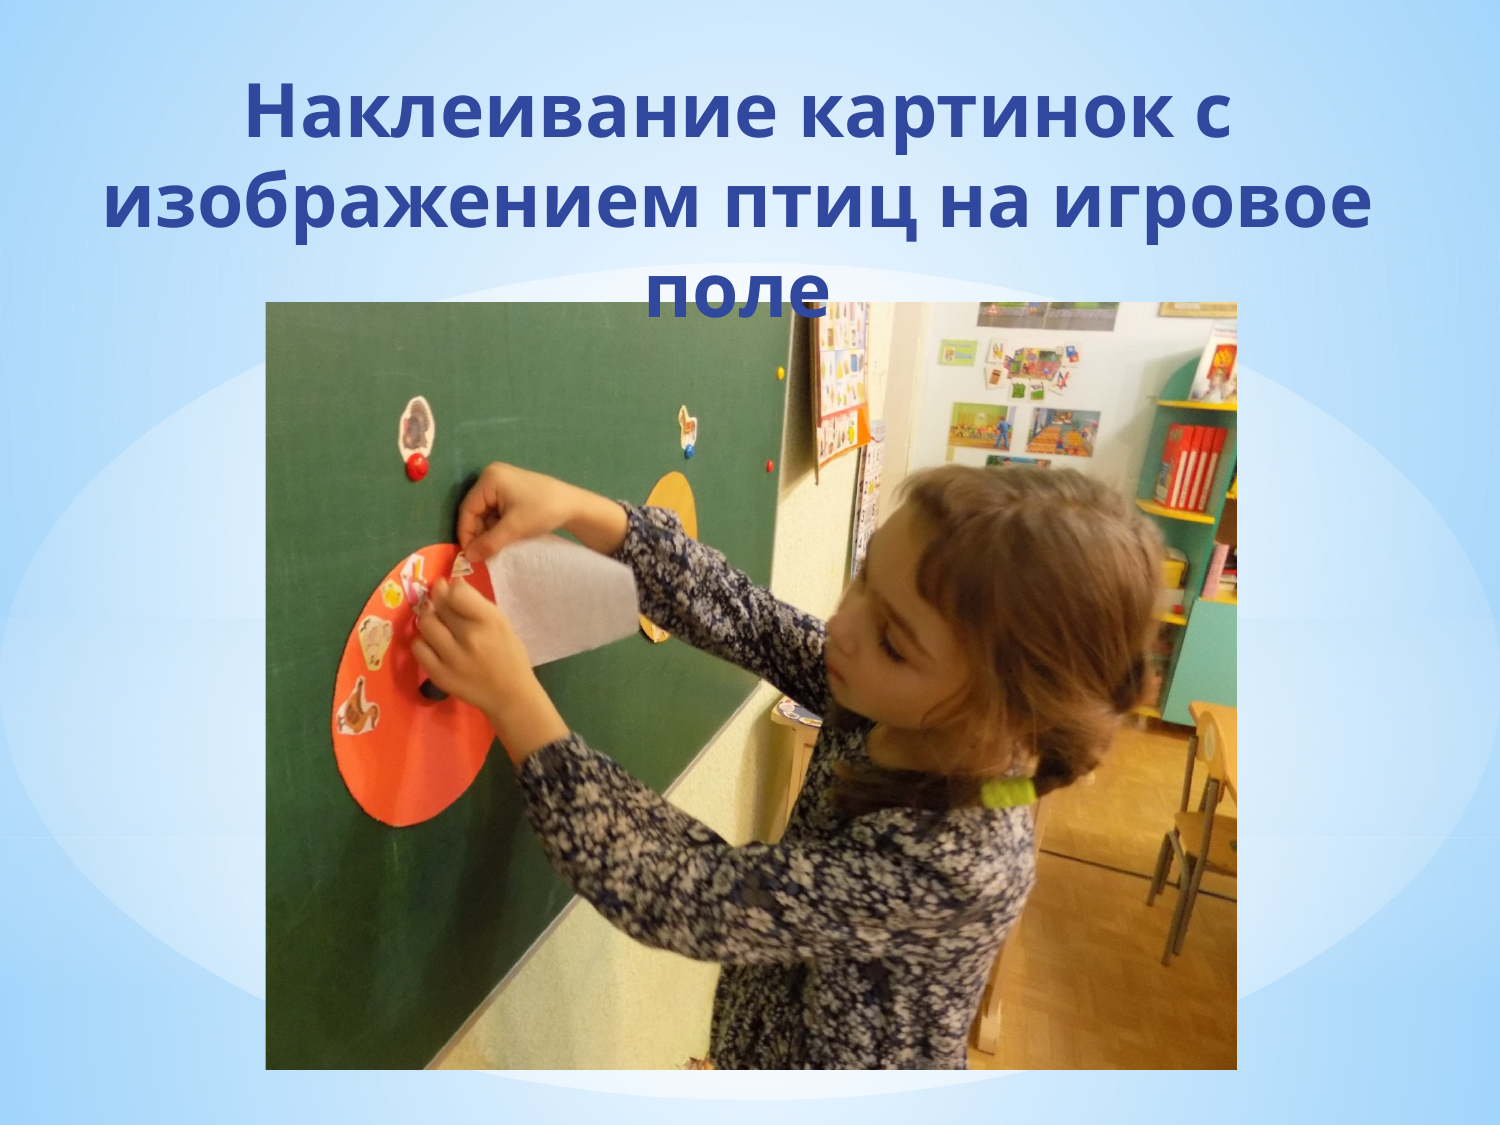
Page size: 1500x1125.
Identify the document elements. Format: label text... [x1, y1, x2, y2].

title Наклеивание картинок с изображением птиц на игровое поле [29, 54, 1447, 197]
picture [265, 302, 1238, 1070]
